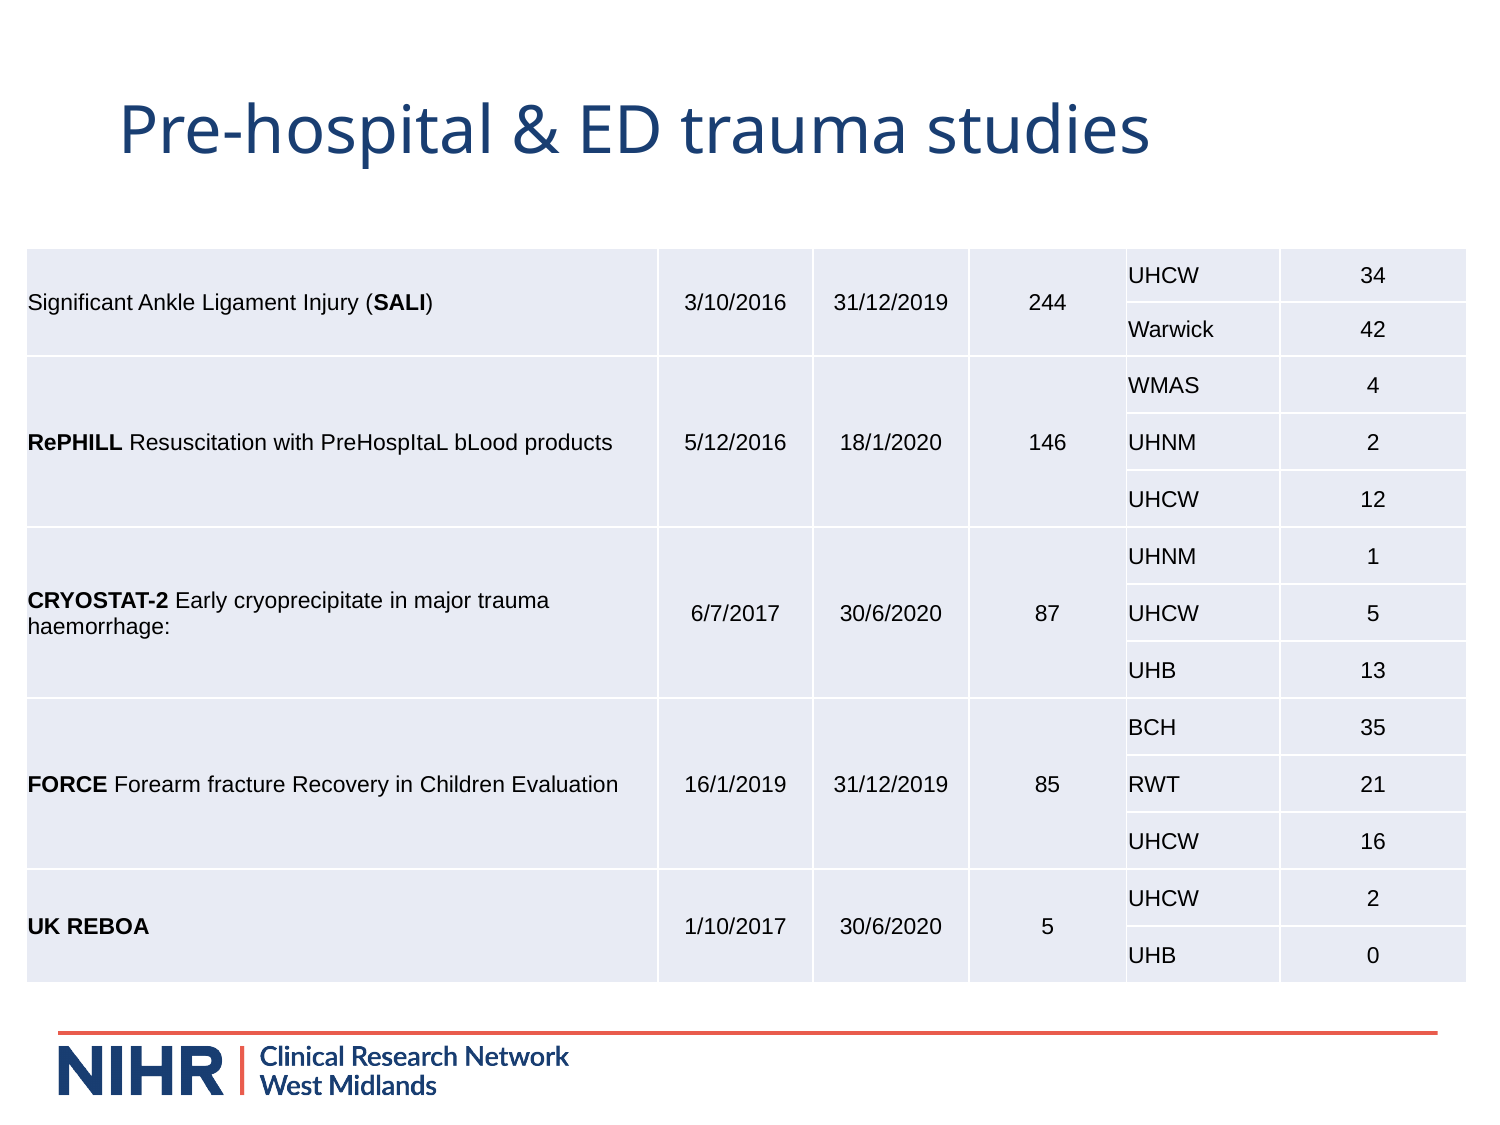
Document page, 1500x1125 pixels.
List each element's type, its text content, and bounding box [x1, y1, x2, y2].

table_cell 42 [1281, 303, 1466, 355]
table_cell CRYOSTAT-2 Early cryoprecipitate in major trauma haemorrhage: [27, 528, 657, 697]
table_cell UHCW [1127, 813, 1279, 868]
table_cell 5/12/2016 [659, 357, 812, 526]
table_header UHCW [1127, 249, 1279, 301]
table_cell 87 [970, 528, 1126, 697]
table_header 244 [970, 249, 1126, 355]
table_cell 16/1/2019 [659, 699, 812, 868]
table_cell UHCW [1127, 870, 1279, 925]
table_cell UHCW [1127, 471, 1279, 526]
table_cell UHNM [1127, 528, 1279, 583]
table_cell Warwick [1127, 303, 1279, 355]
table_cell 13 [1281, 642, 1466, 697]
title Pre-hospital & ED trauma studies [103, 59, 1397, 204]
table_cell 18/1/2020 [814, 357, 968, 526]
table_cell UHB [1127, 927, 1279, 982]
table_cell 12 [1281, 471, 1466, 526]
table_cell UK REBOA [27, 870, 657, 982]
table_cell WMAS [1127, 357, 1279, 412]
table_cell 6/7/2017 [659, 528, 812, 697]
table_header 31/12/2019 [814, 249, 968, 355]
table_cell UHCW [1127, 585, 1279, 640]
table_cell 2 [1281, 870, 1466, 925]
table_cell 4 [1281, 357, 1466, 412]
table_header Significant Ankle Ligament Injury (SALI) [27, 249, 657, 355]
table_cell UHNM [1127, 414, 1279, 469]
table_header 34 [1281, 249, 1466, 301]
table_cell 85 [970, 699, 1126, 868]
table_cell RePHILL Resuscitation with Pre­HospItaL bLood products [27, 357, 657, 526]
table_cell RWT [1127, 756, 1279, 811]
table_header 3/10/2016 [659, 249, 812, 355]
table_cell 30/6/2020 [814, 870, 968, 982]
table_cell 1/10/2017 [659, 870, 812, 982]
table_cell UHB [1127, 642, 1279, 697]
table_cell 5 [970, 870, 1126, 982]
table_cell 5 [1281, 585, 1466, 640]
table_cell 16 [1281, 813, 1466, 868]
table_cell FORCE Forearm fracture Recovery in Children Evaluation [27, 699, 657, 868]
table_cell 146 [970, 357, 1126, 526]
table_cell 0 [1281, 927, 1466, 982]
table_cell BCH [1127, 699, 1279, 754]
table_cell 2 [1281, 414, 1466, 469]
table_cell 31/12/2019 [814, 699, 968, 868]
table_cell 30/6/2020 [814, 528, 968, 697]
table_cell 21 [1281, 756, 1466, 811]
table_cell 35 [1281, 699, 1466, 754]
picture [32, 1016, 1438, 1125]
table_cell 1 [1281, 528, 1466, 583]
